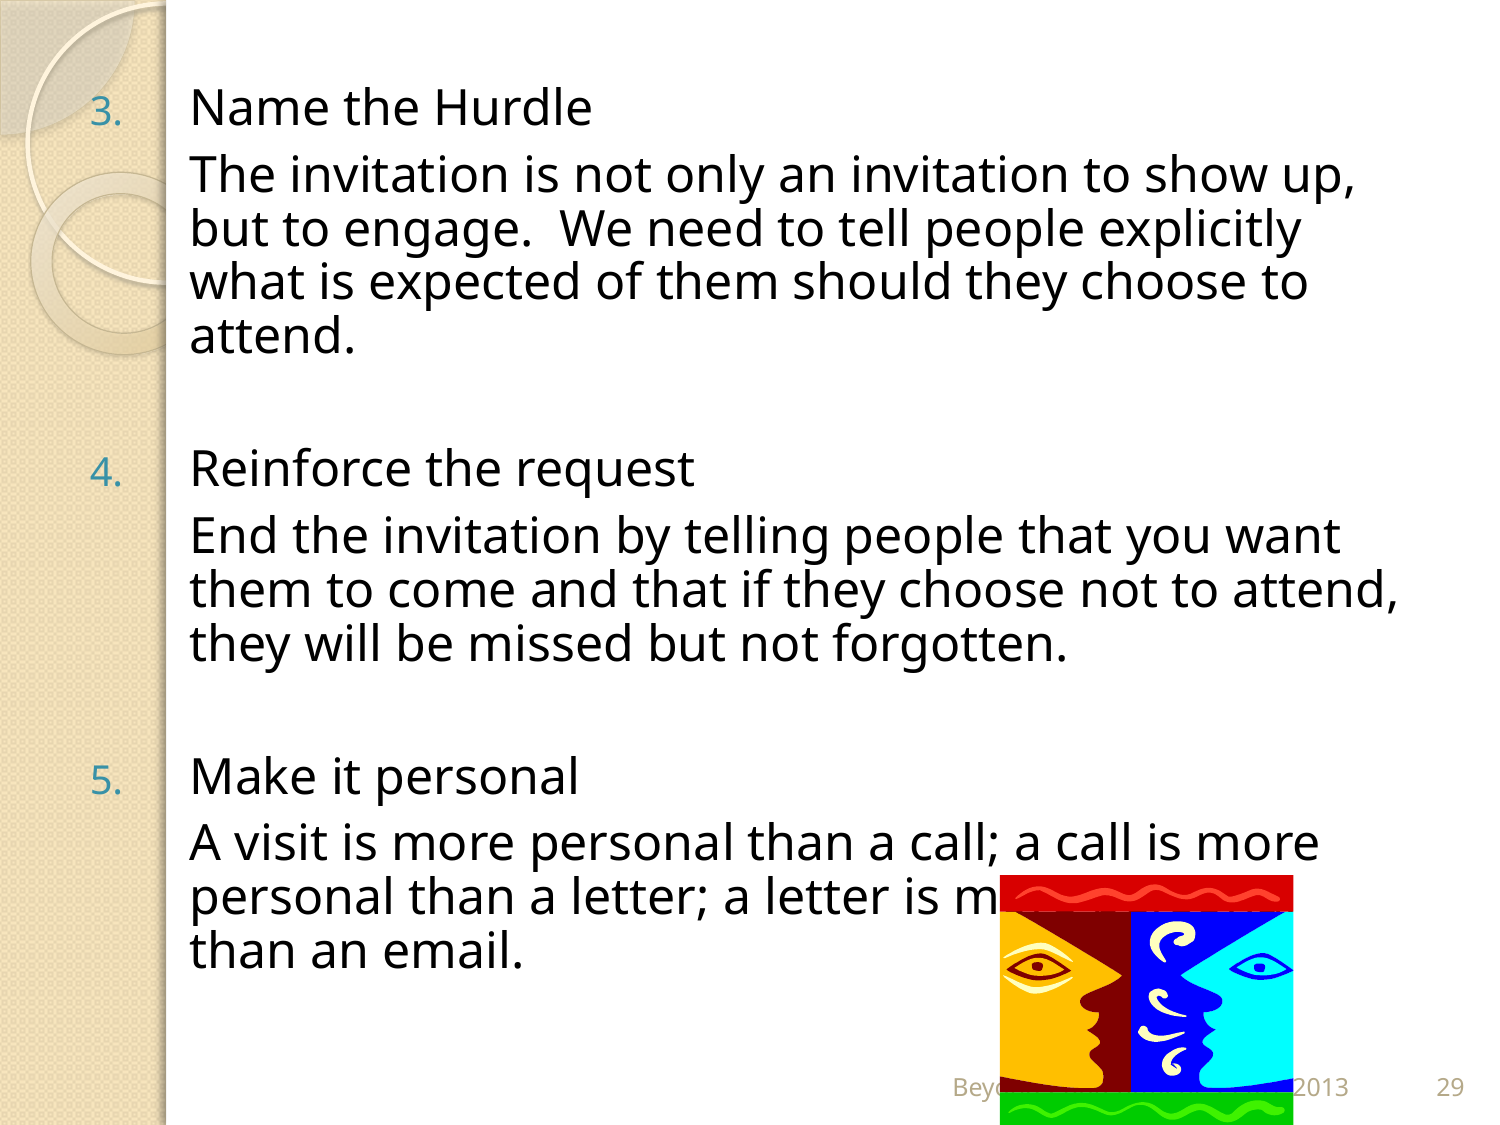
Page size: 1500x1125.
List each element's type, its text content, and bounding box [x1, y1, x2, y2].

list Name the Hurdle The invitation is not only an invitation to show up, but to engage. We need to tell people explicitly what is expected of them should they choose to attend. Reinforce the request End the invitation by telling people that you want them to come and that if they choose not to attend, they will be missed but not forgotten. Make it personal A visit is more personal than a call; a call is more personal than a letter; a letter is more personal than an email. [75, 75, 1425, 1006]
footer Beyond Contentment CERG 2013 [937, 1034, 992, 1113]
picture [999, 874, 1294, 1125]
footer Beyond Contentment CERG 2013 [1301, 1034, 1413, 1113]
slide_number 29 [1413, 1034, 1488, 1113]
